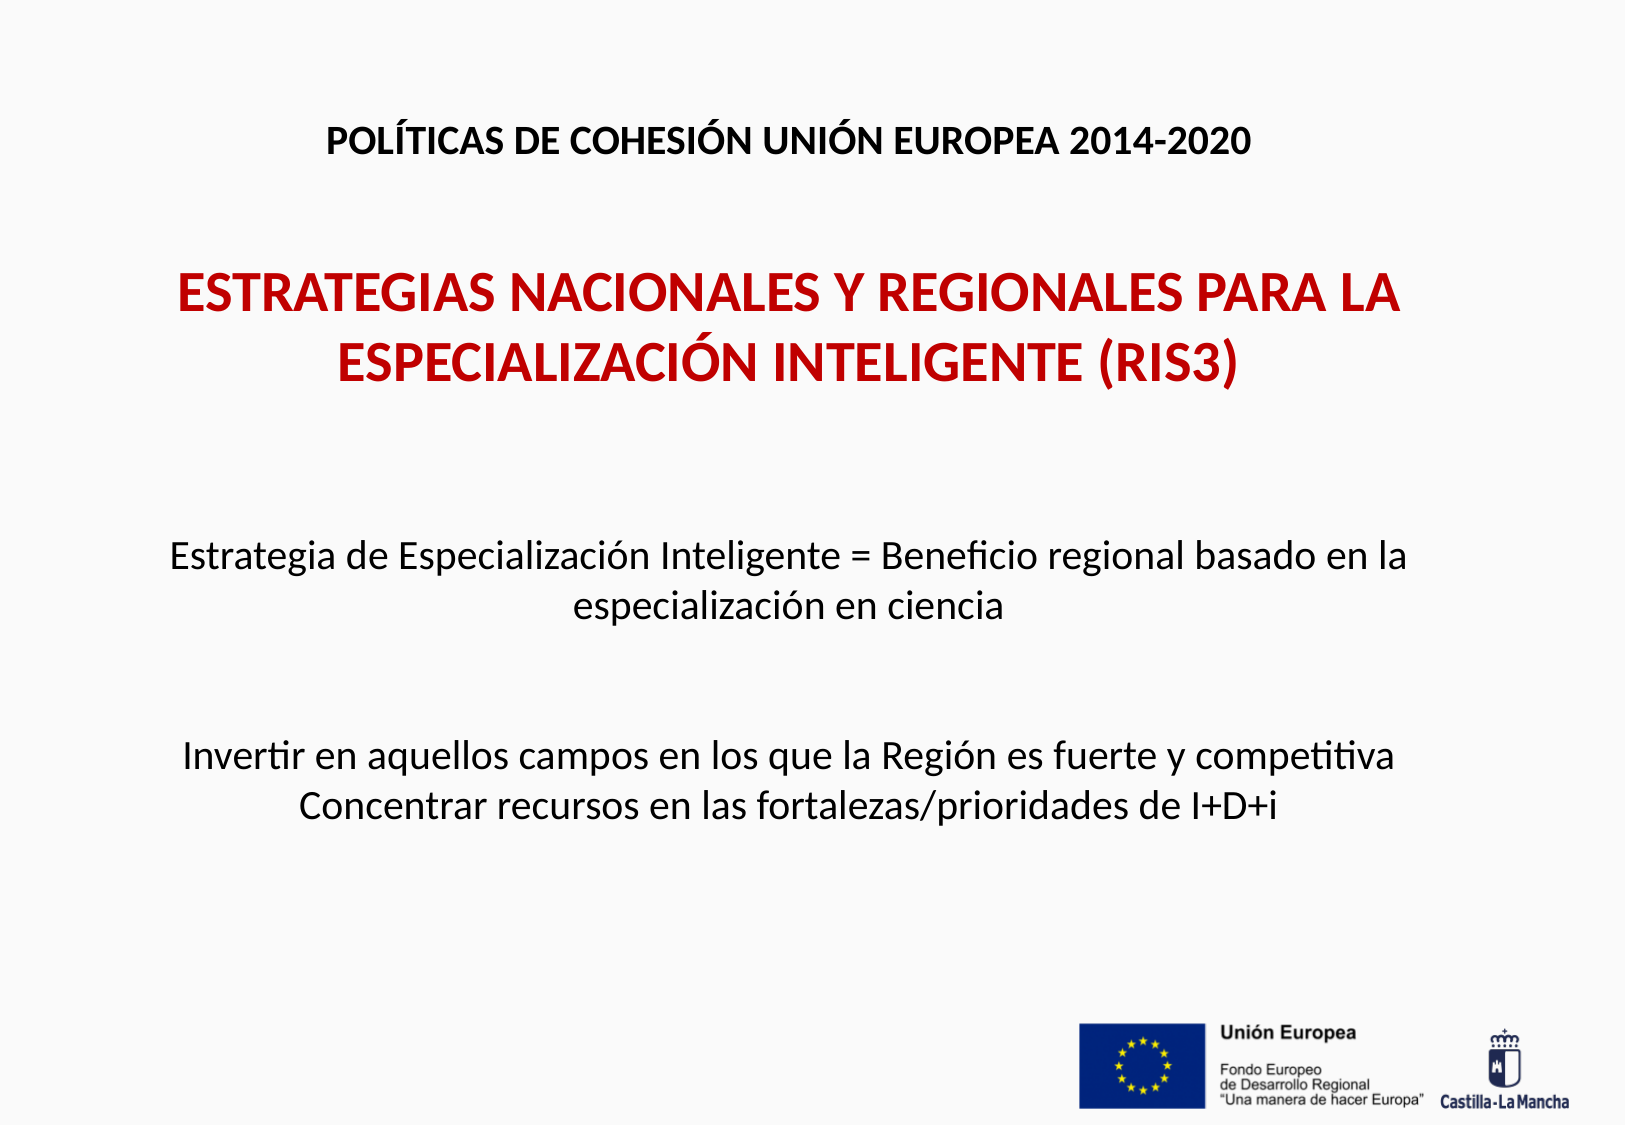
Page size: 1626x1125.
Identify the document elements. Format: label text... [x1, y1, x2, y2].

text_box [1079, 1022, 1573, 1114]
text_box POLÍTICAS DE COHESIÓN UNIÓN EUROPEA 2014-2020 ESTRATEGIAS NACIONALES Y REGIONALES PARA LA ESPECIALIZACIÓN INTELIGENTE (RIS3) Estrategia de Especialización Inteligente = Beneficio regional basado en la especialización en ciencia Invertir en aquellos campos en los que la Región es fuerte y competitiva Concentrar recursos en las fortalezas/prioridades de I+D+i [62, 105, 1516, 1016]
